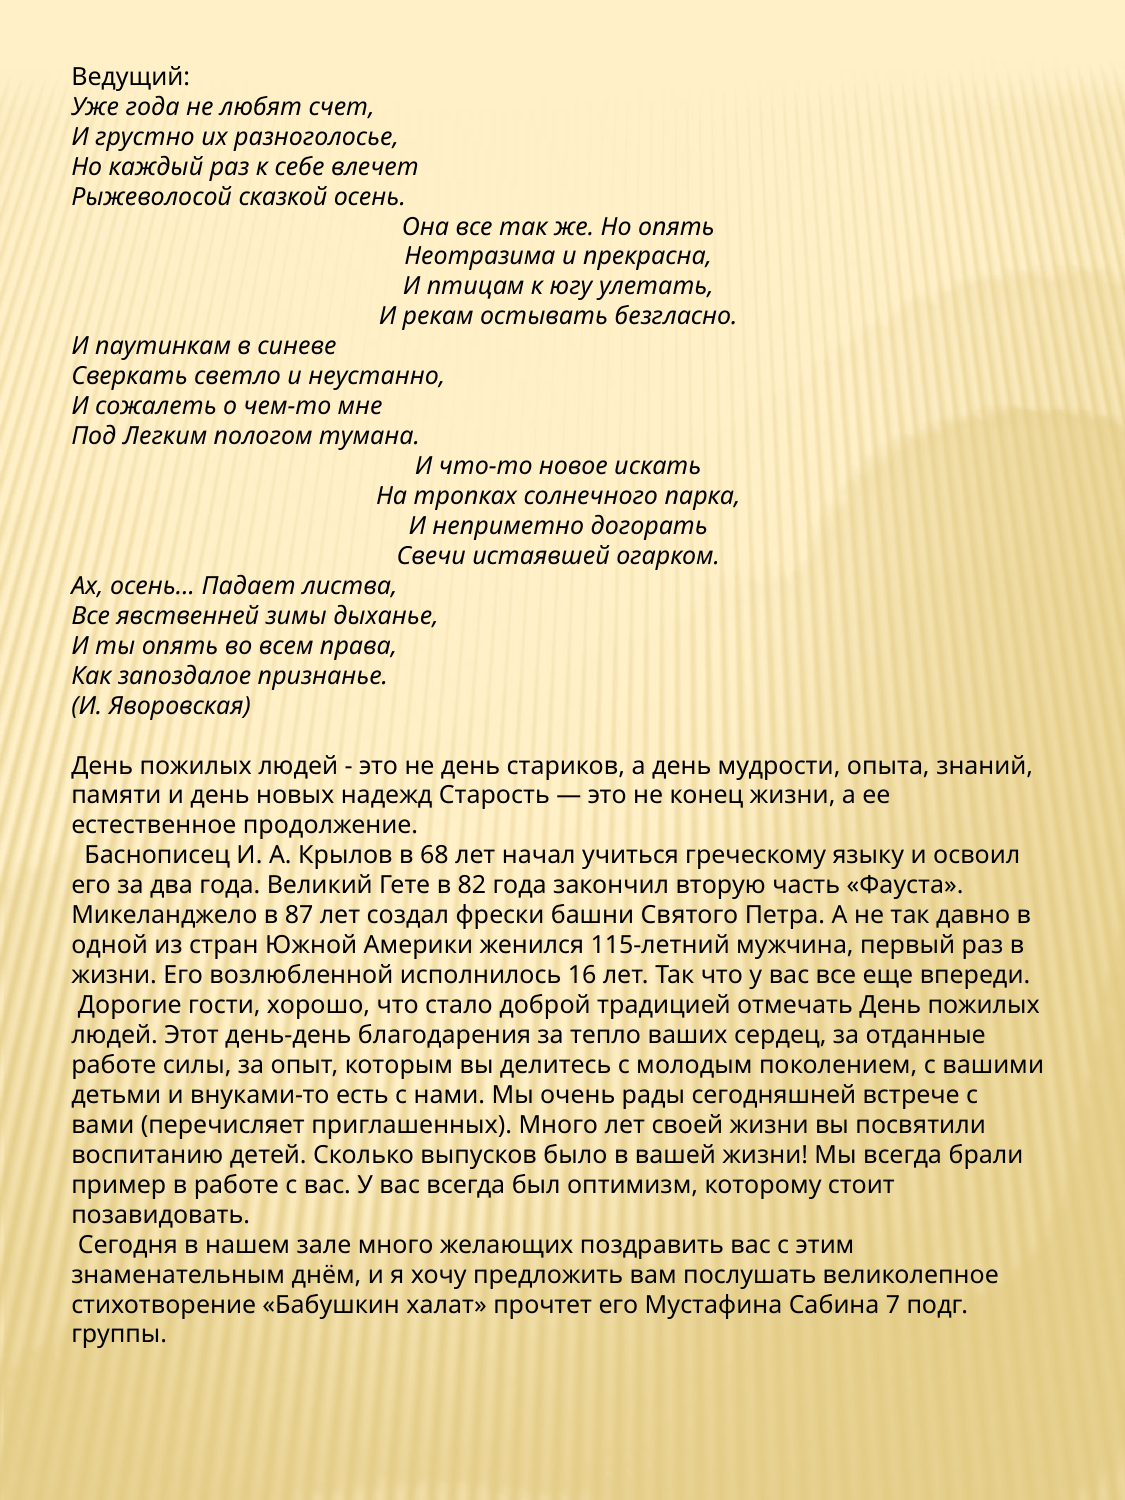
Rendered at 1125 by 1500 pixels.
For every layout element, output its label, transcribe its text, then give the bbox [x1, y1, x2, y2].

text_box Ведущий: Уже года не любят счет, И грустно их разноголосье, Но каждый раз к себе влечет Рыжеволосой сказкой осень. Она все так же. Но опять Неотразима и прекрасна, И птицам к югу улетать, И рекам остывать безгласно. И паутинкам в синеве Сверкать светло и неустанно, И сожалеть о чем-то мне Под Легким пологом тумана. И что-то новое искать На тропках солнечного парка, И неприметно догорать Свечи истаявшей огарком. Ах, осень... Падает листва, Все явственней зимы дыханье, И ты опять во всем права, Как запоздалое признанье. (И. Яворовская) День пожилых людей - это не день стариков, а день мудрости, опыта, знаний, памяти и день новых надежд Старость — это не конец жизни, а ее естественное продолжение. Баснописец И. А. Крылов в 68 лет начал учиться греческому языку и освоил его за два года. Великий Гете в 82 года закончил вторую часть «Фауста». Микеланджело в 87 лет создал фрески башни Святого Петра. А не так давно в одной из стран Южной Америки женился 115-летний мужчина, первый раз в жизни. Его возлюбленной исполнилось 16 лет. Так что у вас все еще впереди. Дорогие гости, хорошо, что стало доброй традицией отмечать День пожилых людей. Этот день-день благодарения за тепло ваших сердец, за отданные работе силы, за опыт, которым вы делитесь с молодым поколением, с вашими детьми и внуками-то есть с нами. Мы очень рады сегодняшней встрече с вами (перечисляет приглашенных). Много лет своей жизни вы посвятили воспитанию детей. Сколько выпусков было в вашей жизни! Мы всегда брали пример в работе с вас. У вас всегда был оптимизм, которому стоит позавидовать. Сегодня в нашем зале много желающих поздравить вас с этим знаменательным днём, и я хочу предложить вам послушать великолепное стихотворение «Бабушкин халат» прочтет его Мустафина Сабина 7 подг. группы. [56, 53, 1061, 1356]
